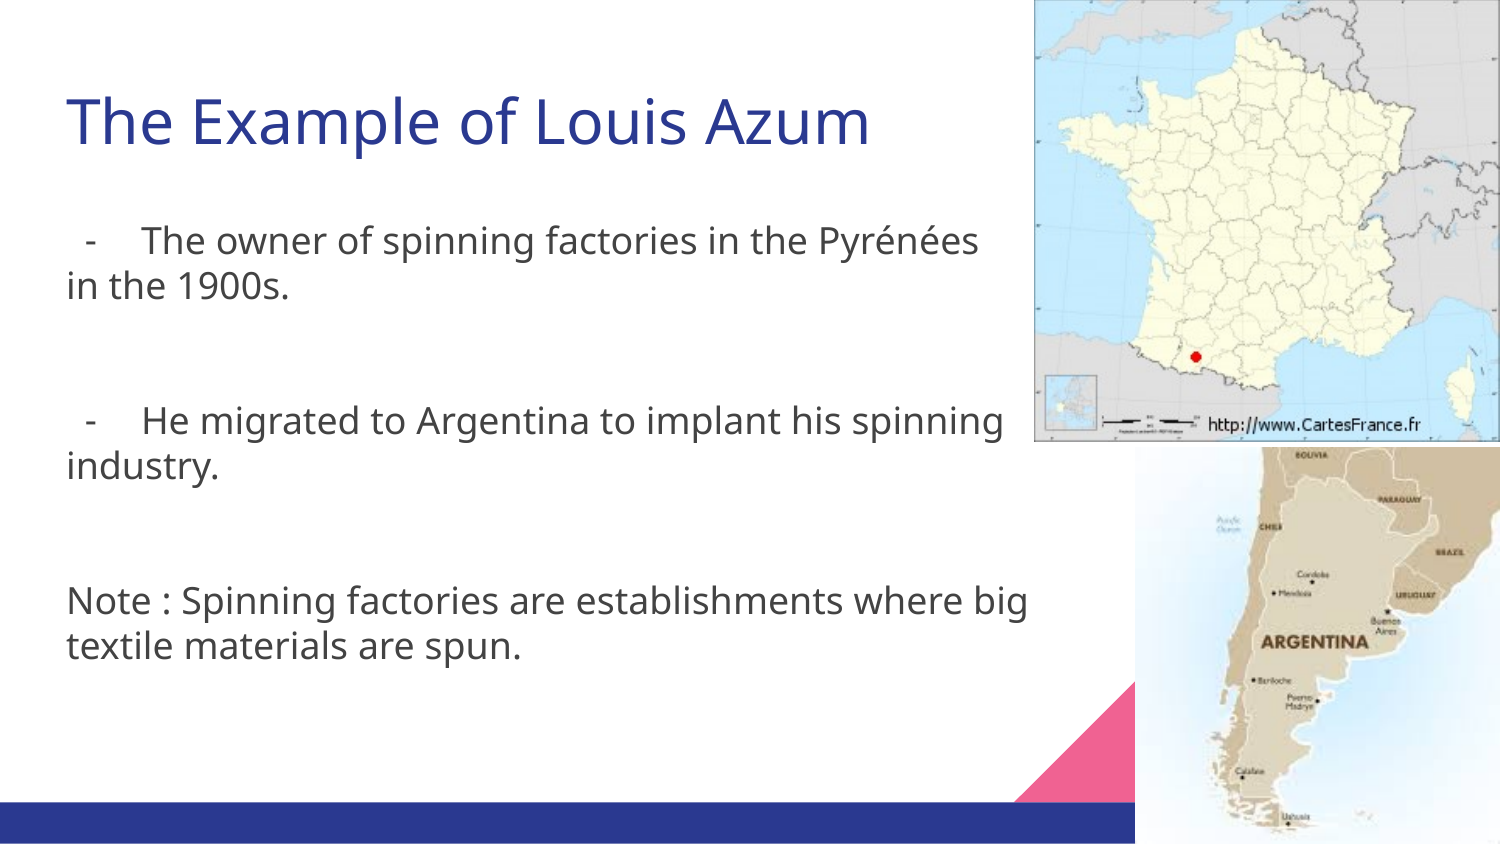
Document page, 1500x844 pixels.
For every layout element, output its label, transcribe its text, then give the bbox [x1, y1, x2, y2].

picture [1135, 446, 1500, 844]
list The owner of spinning factories in the Pyrénées in the 1900s. He migrated to Argentina to implant his spinning industry. Note : Spinning factories are establishments where big textile materials are spun. [51, 201, 1130, 750]
title The Example of Louis Azum [51, 67, 1029, 167]
picture [1034, 0, 1500, 443]
